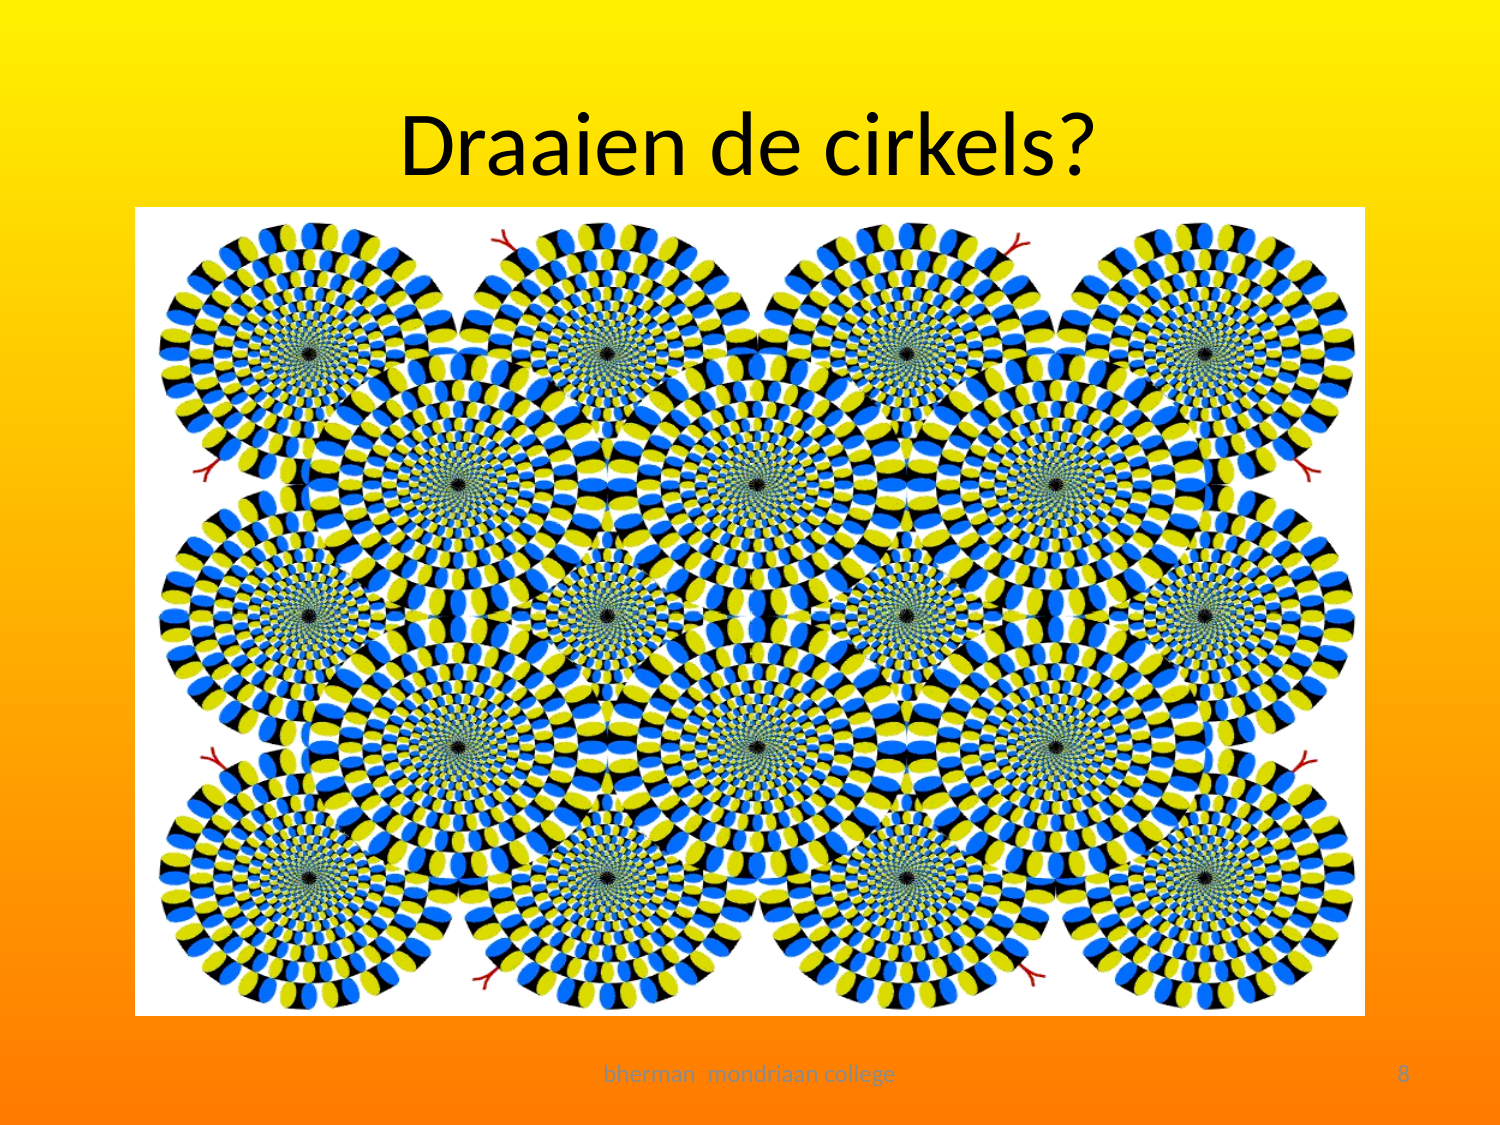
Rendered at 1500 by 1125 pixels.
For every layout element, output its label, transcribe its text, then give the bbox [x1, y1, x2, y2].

slide_number 8 [1074, 1042, 1425, 1103]
title Draaien de cirkels? [75, 45, 1425, 233]
picture [135, 207, 1365, 1017]
footer bherman mondriaan college [512, 1042, 988, 1103]
